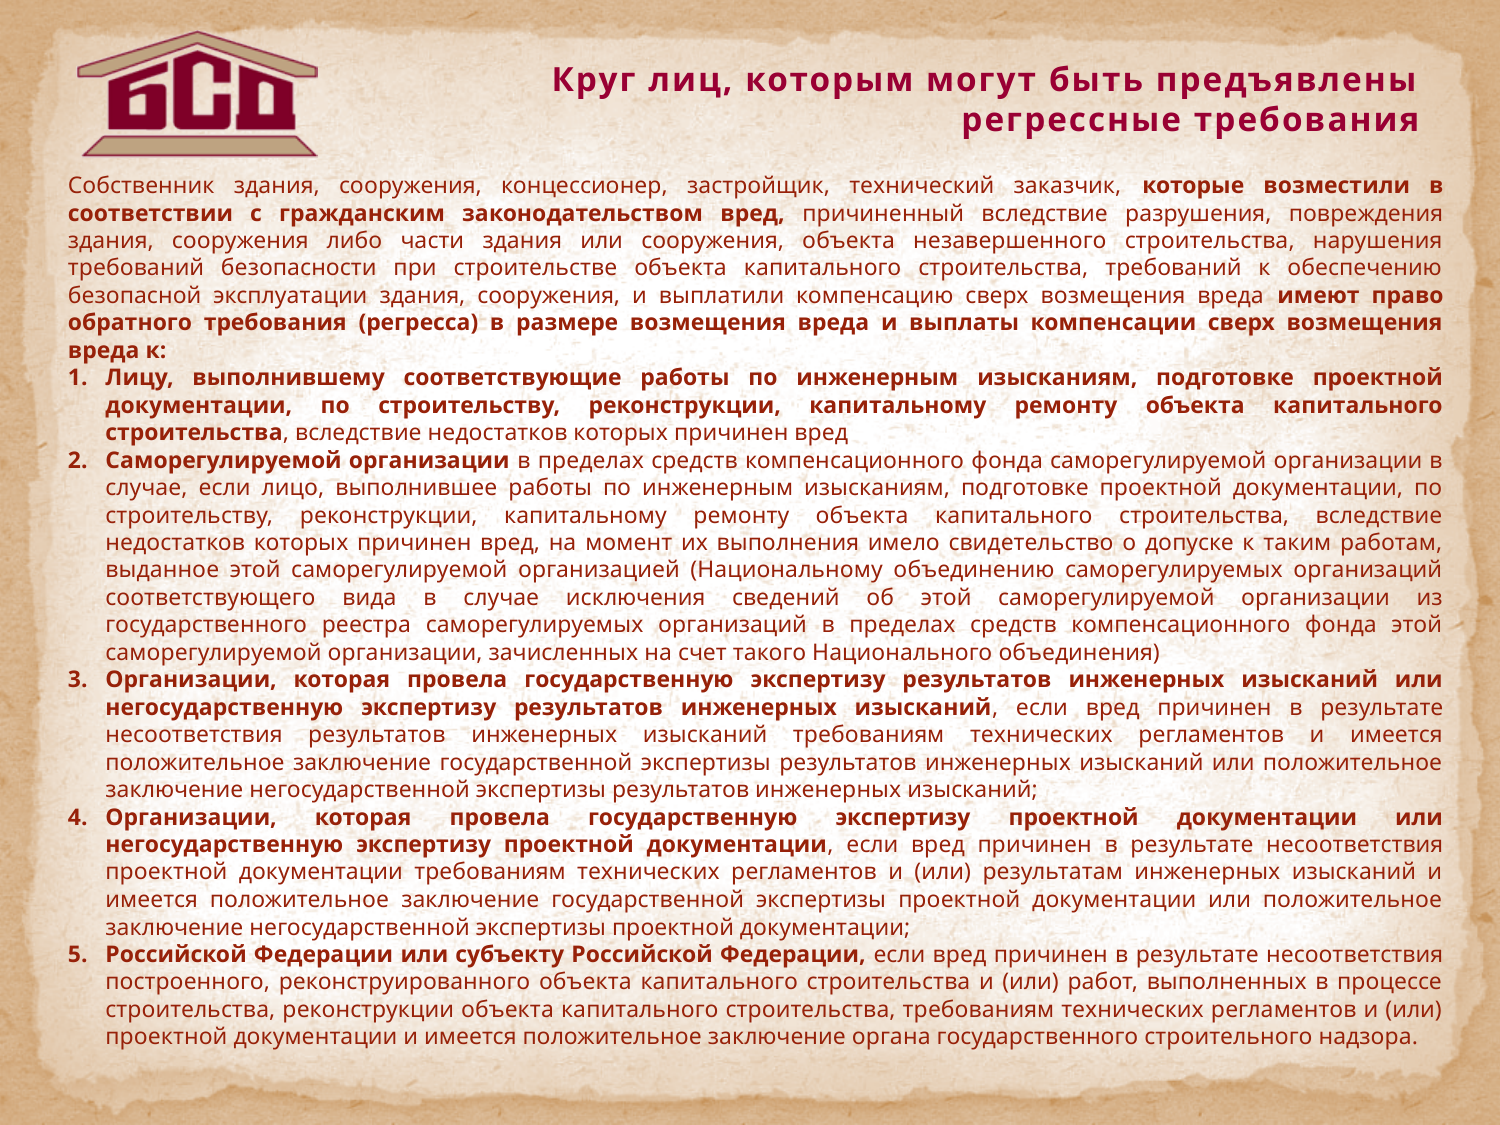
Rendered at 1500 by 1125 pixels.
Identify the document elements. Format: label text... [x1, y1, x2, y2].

text_box Круг лиц, которым могут быть предъявлены регрессные требования [336, 51, 1435, 146]
picture [76, 30, 318, 158]
text_box Собственник здания, сооружения, концессионер, застройщик, технический заказчик, которые возместили в соответствии с гражданским законодательством вред, причиненный вследствие разрушения, повреждения здания, сооружения либо части здания или сооружения, объекта незавершенного строительства, нарушения требований безопасности при строительстве объекта капитального строительства, требований к обеспечению безопасной эксплуатации здания, сооружения, и выплатили компенсацию сверх возмещения вреда имеют право обратного требования (регресса) в размере возмещения вреда и выплаты компенсации сверх возмещения вреда к: Лицу, выполнившему соответствующие работы по инженерным изысканиям, подготовке проектной документации, по строительству, реконструкции, капитальному ремонту объекта капитального строительства, вследствие недостатков которых причинен вред Саморегулируемой организации в пределах средств компенсационного фонда саморегулируемой организации в случае, если лицо, выполнившее работы по инженерным изысканиям, подготовке проектной документации, по строительству, реконструкции, капитальному ремонту объекта капитального строительства, вследствие недостатков которых причинен вред, на момент их выполнения имело свидетельство о допуске к таким работам, выданное этой саморегулируемой организацией (Национальному объединению саморегулируемых организаций соответствующего вида в случае исключения сведений об этой саморегулируемой организации из государственного реестра саморегулируемых организаций в пределах средств компенсационного фонда этой саморегулируемой организации, зачисленных на счет такого Национального объединения) Организации, которая провела государственную экспертизу результатов инженерных изысканий или негосударственную экспертизу результатов инженерных изысканий, если вред причинен в результате несоответствия результатов инженерных изысканий требованиям технических регламентов и имеется положительное заключение государственной экспертизы результатов инженерных изысканий или положительное заключение негосударственной экспертизы результатов инженерных изысканий; Организации, которая провела государственную экспертизу проектной документации или негосударственную экспертизу проектной документации, если вред причинен в результате несоответствия проектной документации требованиям технических регламентов и (или) результатам инженерных изысканий и имеется положительное заключение государственной экспертизы проектной документации или положительное заключение негосударственной экспертизы проектной документации; Российской Федерации или субъекту Российской Федерации, если вред причинен в результате несоответствия построенного, реконструированного объекта капитального строительства и (или) работ, выполненных в процессе строительства, реконструкции объекта капитального строительства, требованиям технических регламентов и (или) проектной документации и имеется положительное заключение органа государственного строительного надзора. [53, 163, 1459, 1057]
